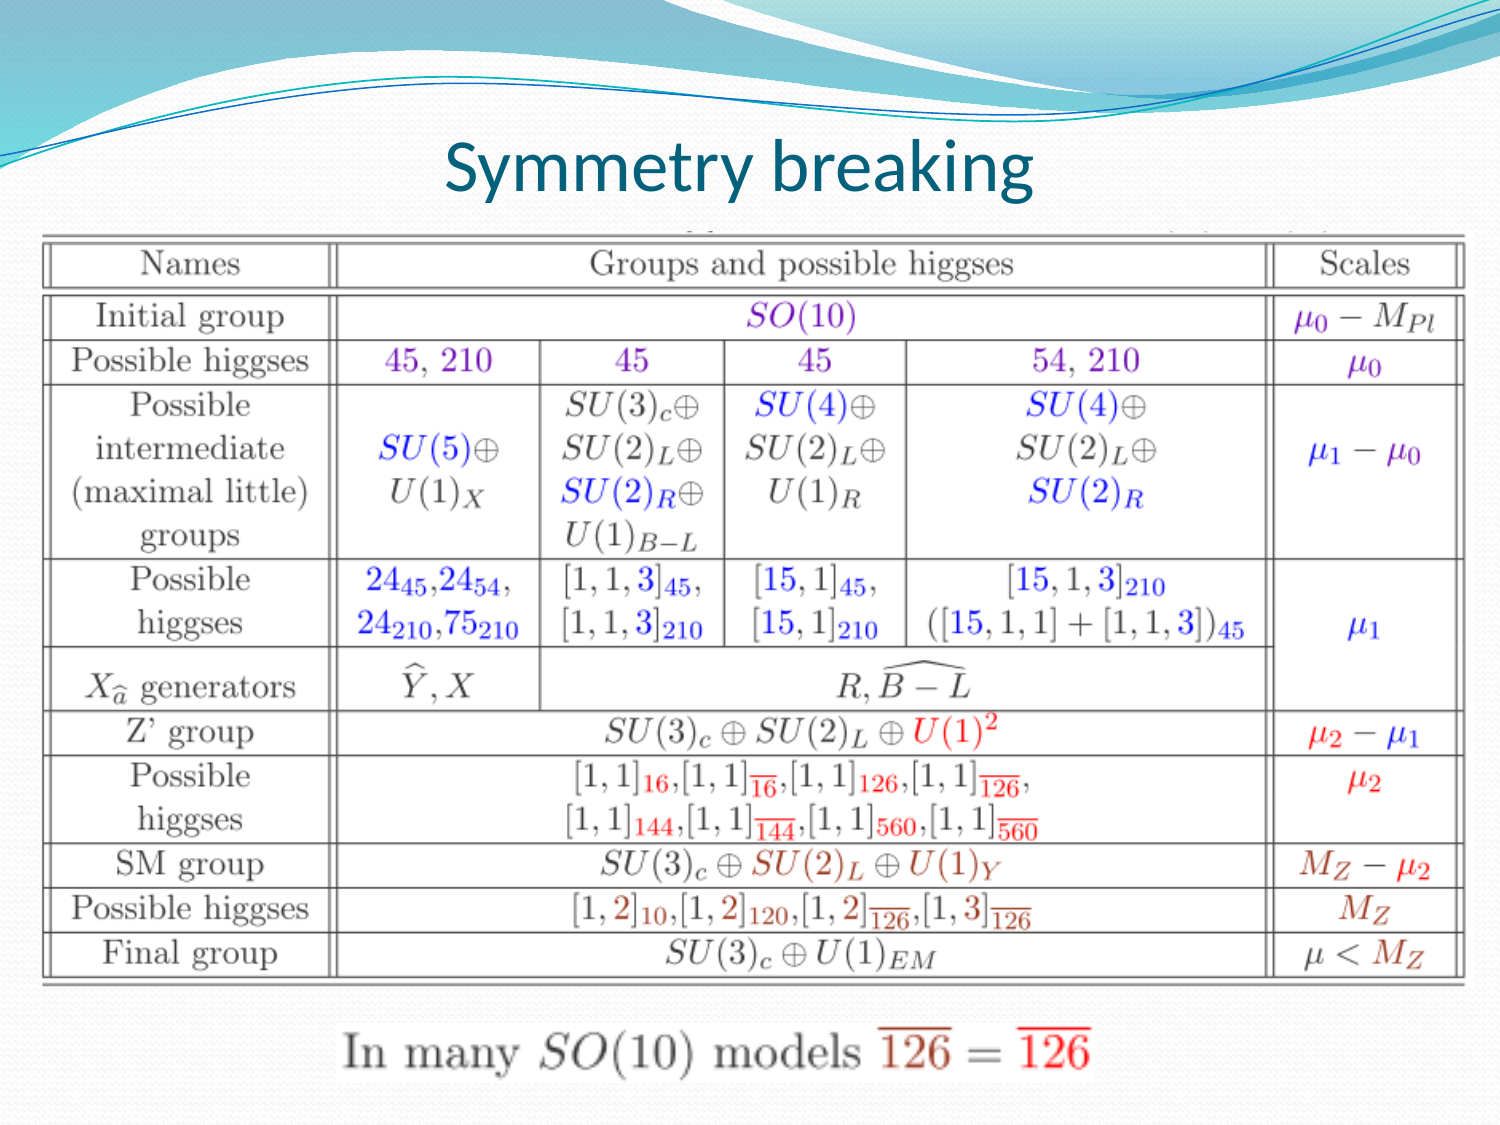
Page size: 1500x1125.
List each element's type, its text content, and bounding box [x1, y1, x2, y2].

title Symmetry breaking [64, 90, 1415, 207]
picture [40, 231, 1474, 988]
picture [336, 1022, 1095, 1083]
